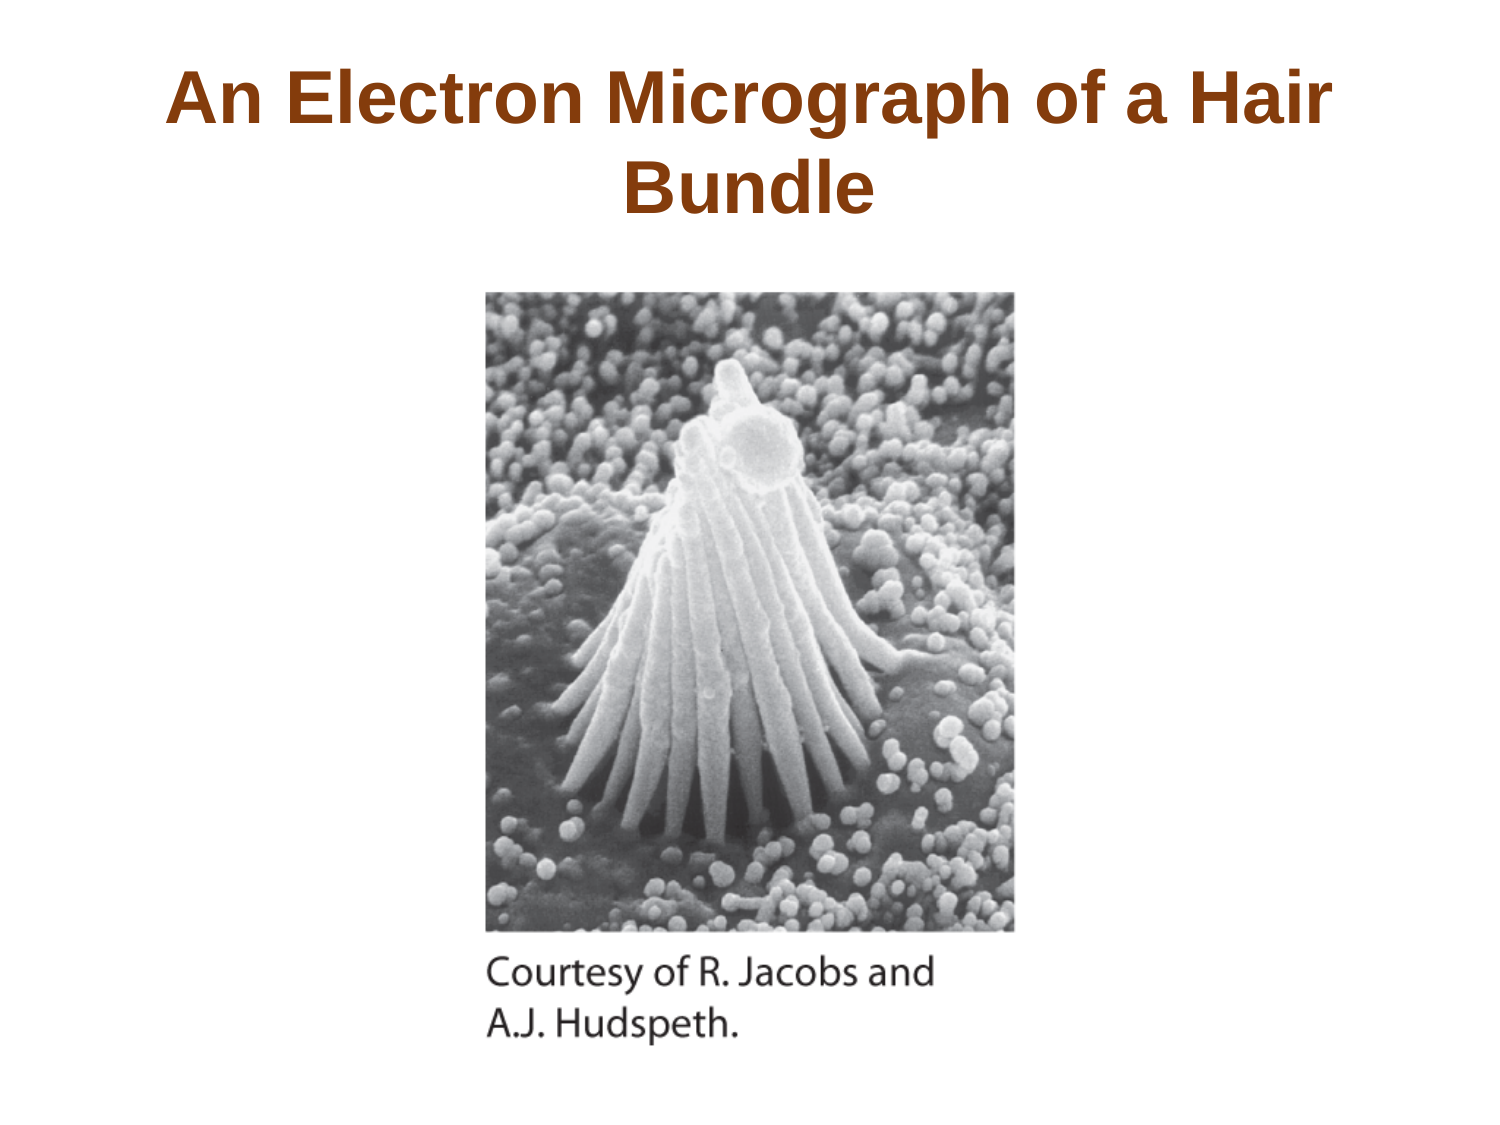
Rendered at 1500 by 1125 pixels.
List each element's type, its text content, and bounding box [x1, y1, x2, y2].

title An Electron Micrograph of a Hair Bundle [75, 45, 1425, 233]
picture [211, 288, 1289, 1051]
